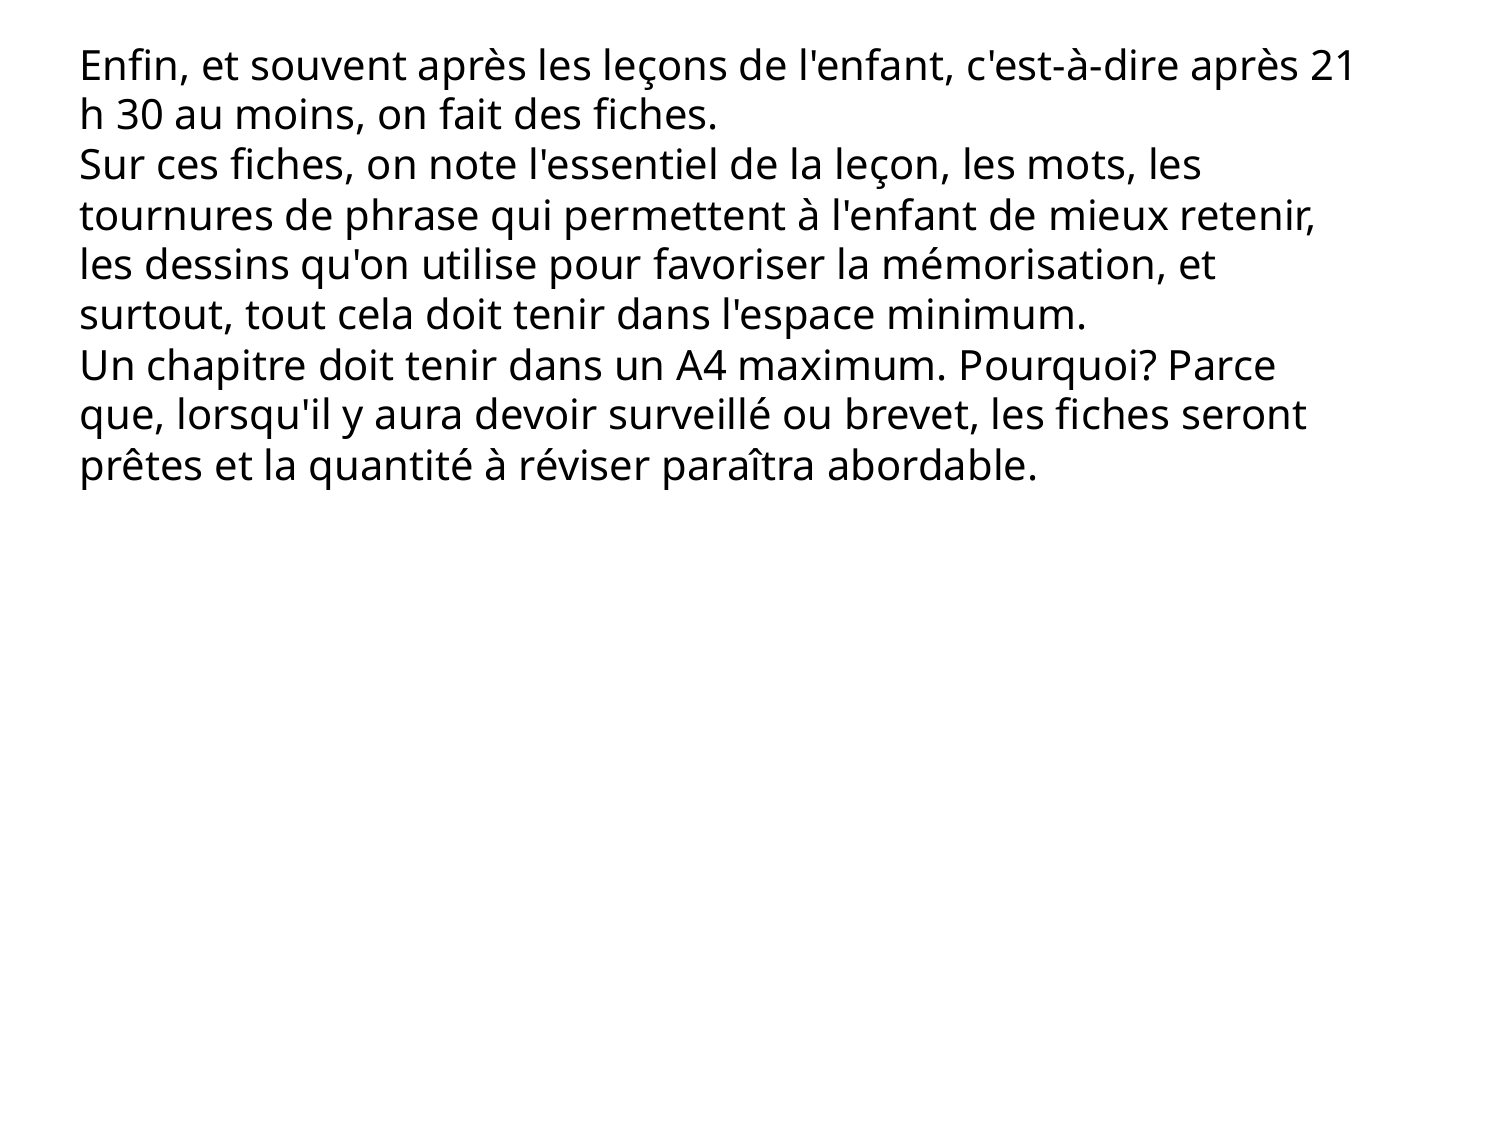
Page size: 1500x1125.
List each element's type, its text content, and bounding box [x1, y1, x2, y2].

text_box Enfin, et souvent après les leçons de l'enfant, c'est-à-dire après 21 h 30 au moins, on fait des fiches. Sur ces fiches, on note l'essentiel de la leçon, les mots, les tournures de phrase qui permettent à l'enfant de mieux retenir, les dessins qu'on utilise pour favoriser la mémorisation, et surtout, tout cela doit tenir dans l'espace minimum. Un chapitre doit tenir dans un A4 maximum. Pourquoi? Parce que, lorsqu'il y aura devoir surveillé ou brevet, les fiches seront prêtes et la quantité à réviser paraîtra abordable. [64, 30, 1376, 546]
